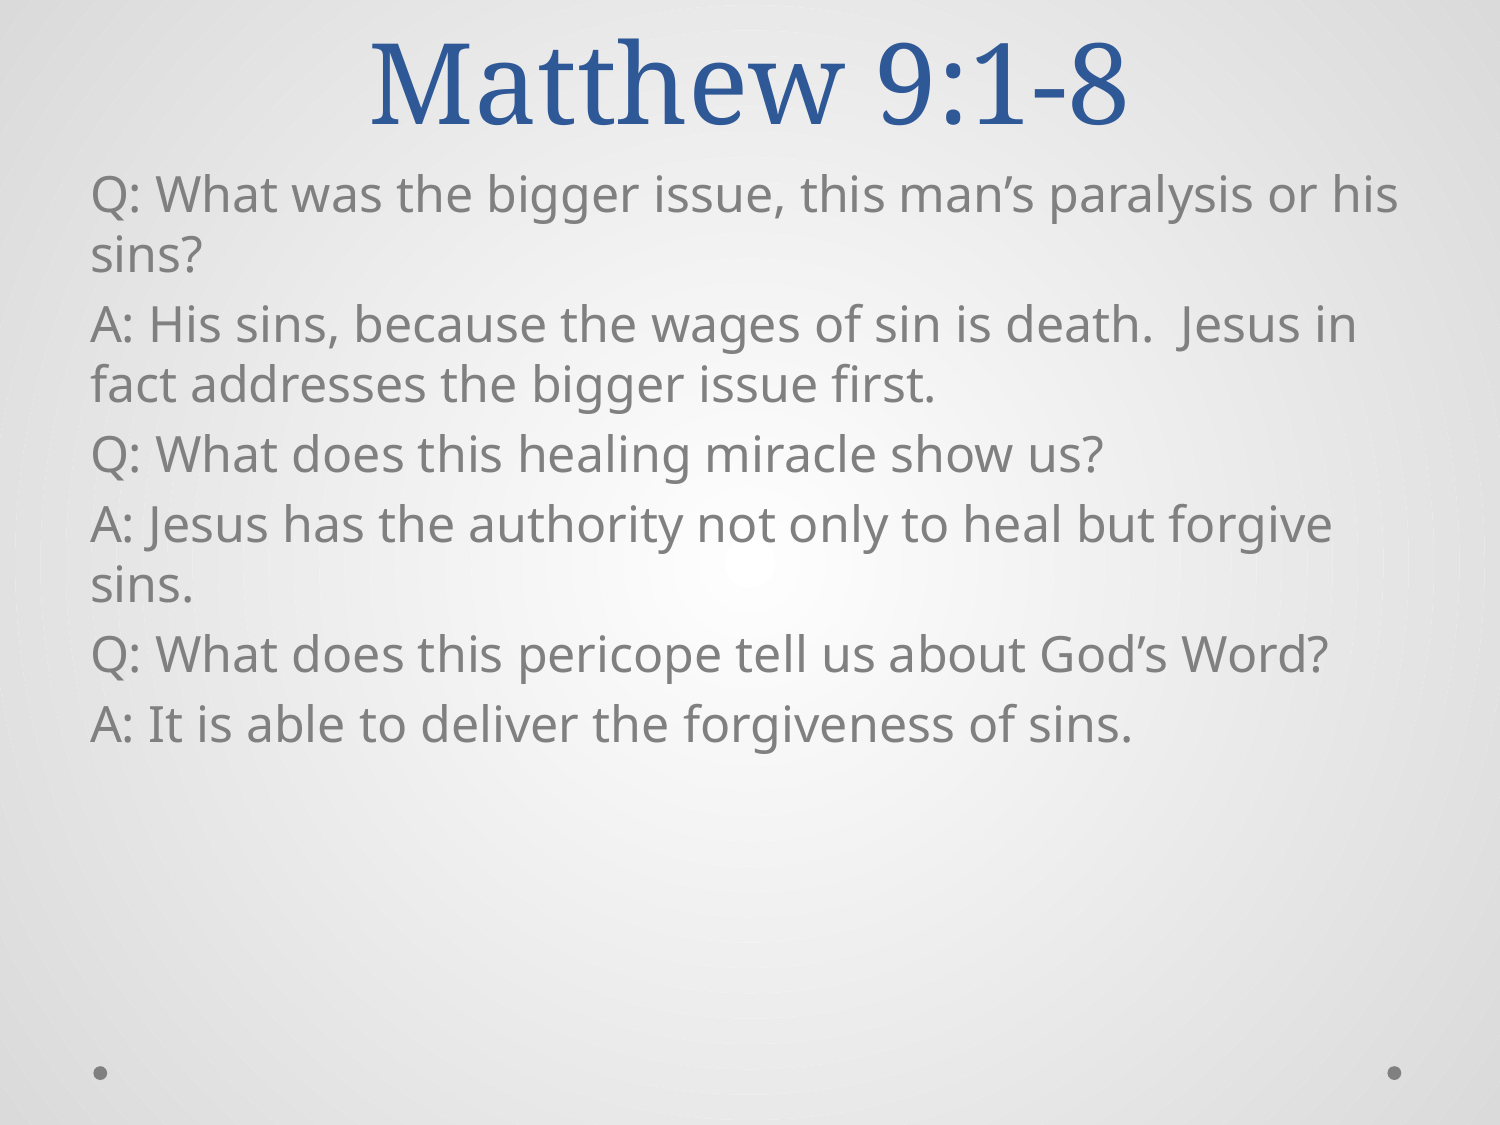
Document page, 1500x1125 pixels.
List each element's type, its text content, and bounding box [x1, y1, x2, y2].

list Q: What was the bigger issue, this man’s paralysis or his sins? A: His sins, because the wages of sin is death. Jesus in fact addresses the bigger issue first. Q: What does this healing miracle show us? A: Jesus has the authority not only to heal but forgive sins. Q: What does this pericope tell us about God’s Word? A: It is able to deliver the forgiveness of sins. [75, 154, 1425, 1073]
title Matthew 9:1-8 [75, 3, 1425, 154]
